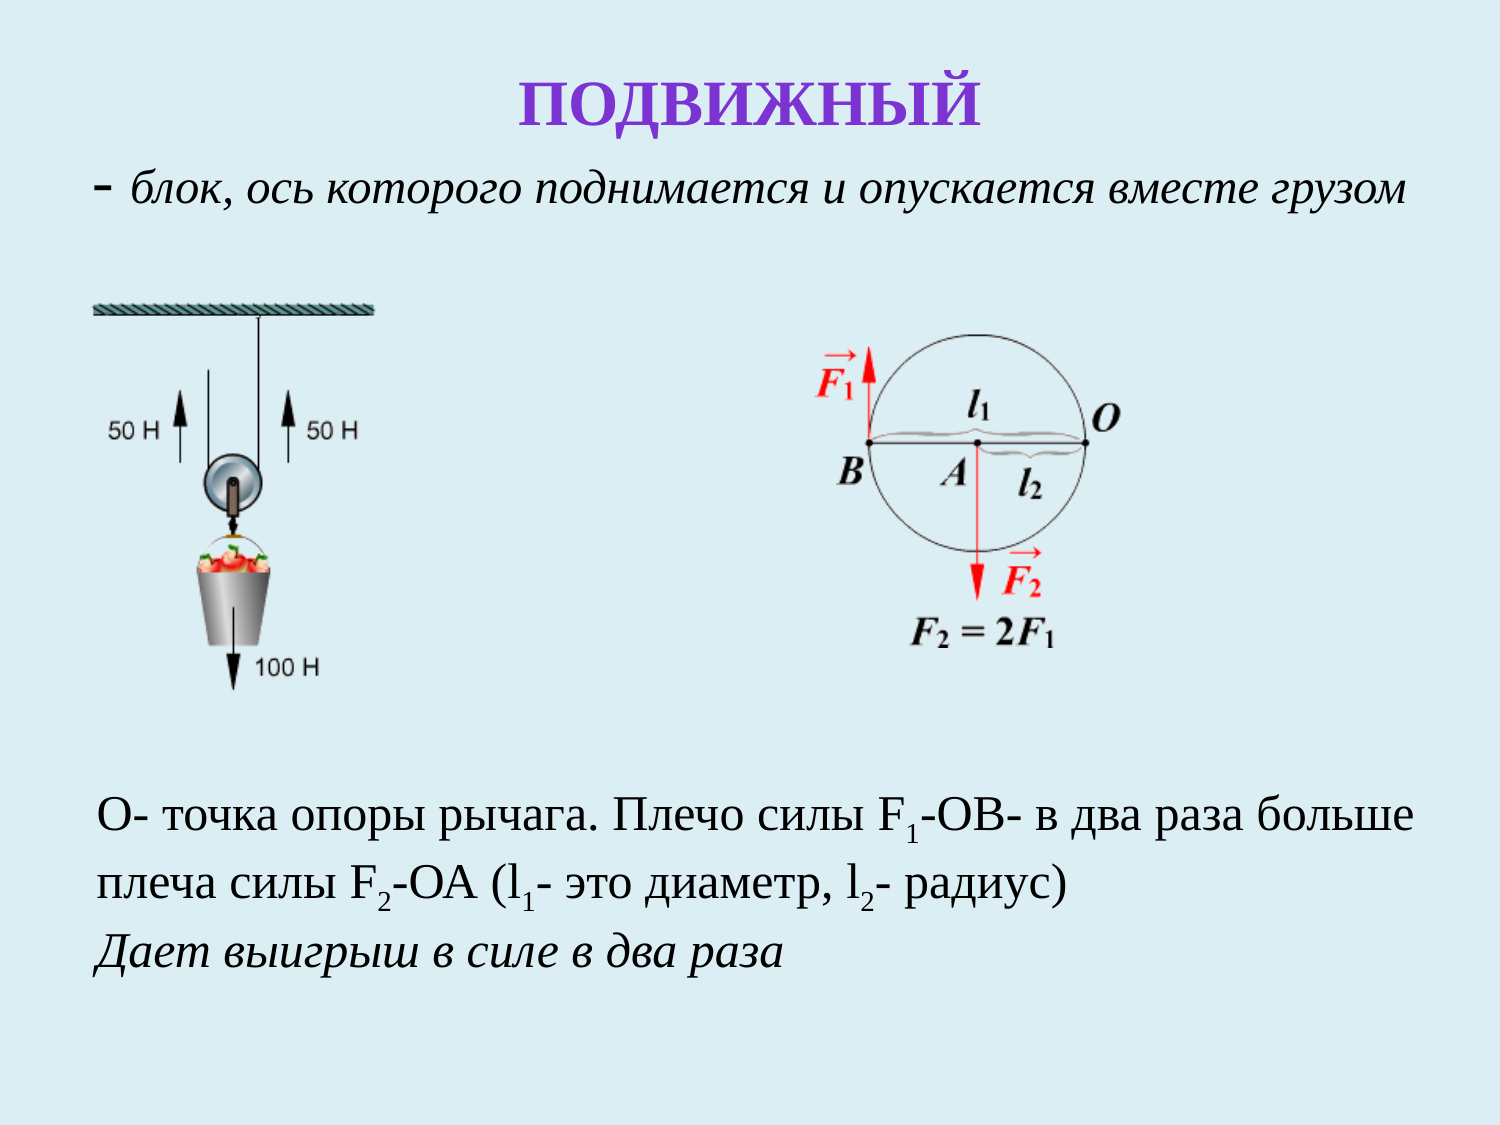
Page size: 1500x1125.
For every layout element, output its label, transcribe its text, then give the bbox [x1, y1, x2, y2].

picture [796, 316, 1149, 648]
title Подвижный - блок, ось которого поднимается и опускается вместе грузом [75, 45, 1425, 233]
picture [70, 269, 399, 698]
text_box О- точка опоры рычага. Плечо силы F1-ОВ- в два раза больше плеча силы F2-ОА (l1- это диаметр, l2- радиус) Дает выигрыш в силе в два раза [81, 773, 1430, 1030]
